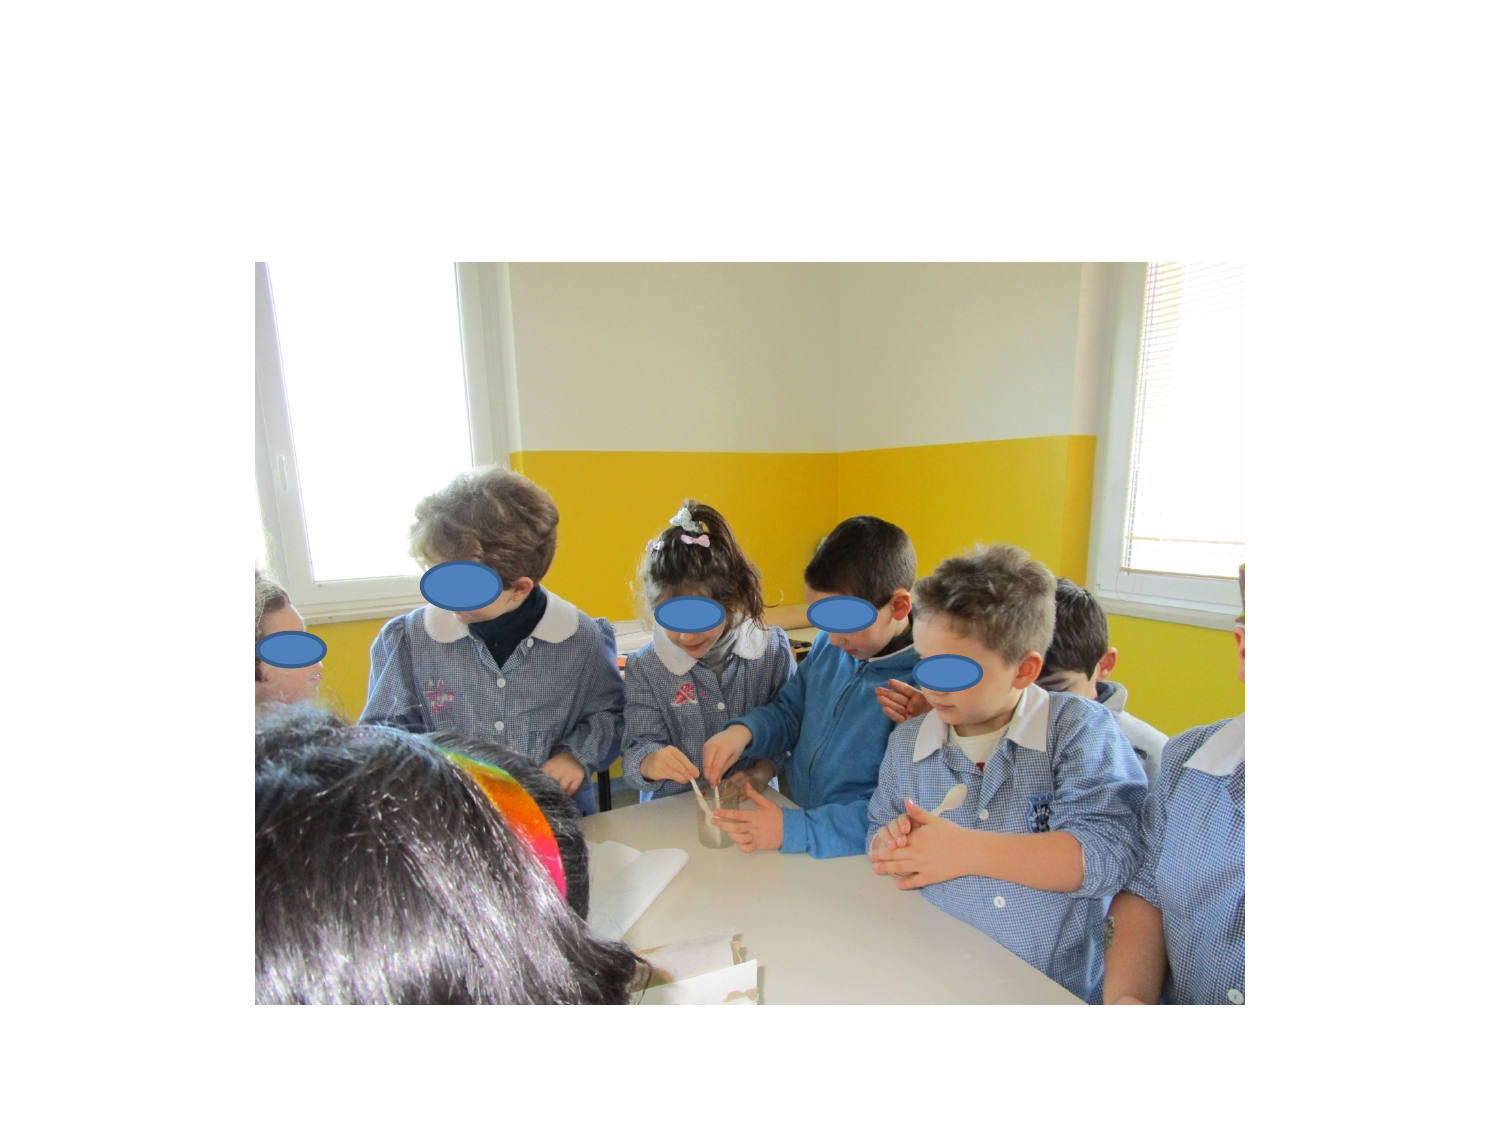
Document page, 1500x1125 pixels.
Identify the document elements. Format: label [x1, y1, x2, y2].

list [254, 262, 1246, 1006]
